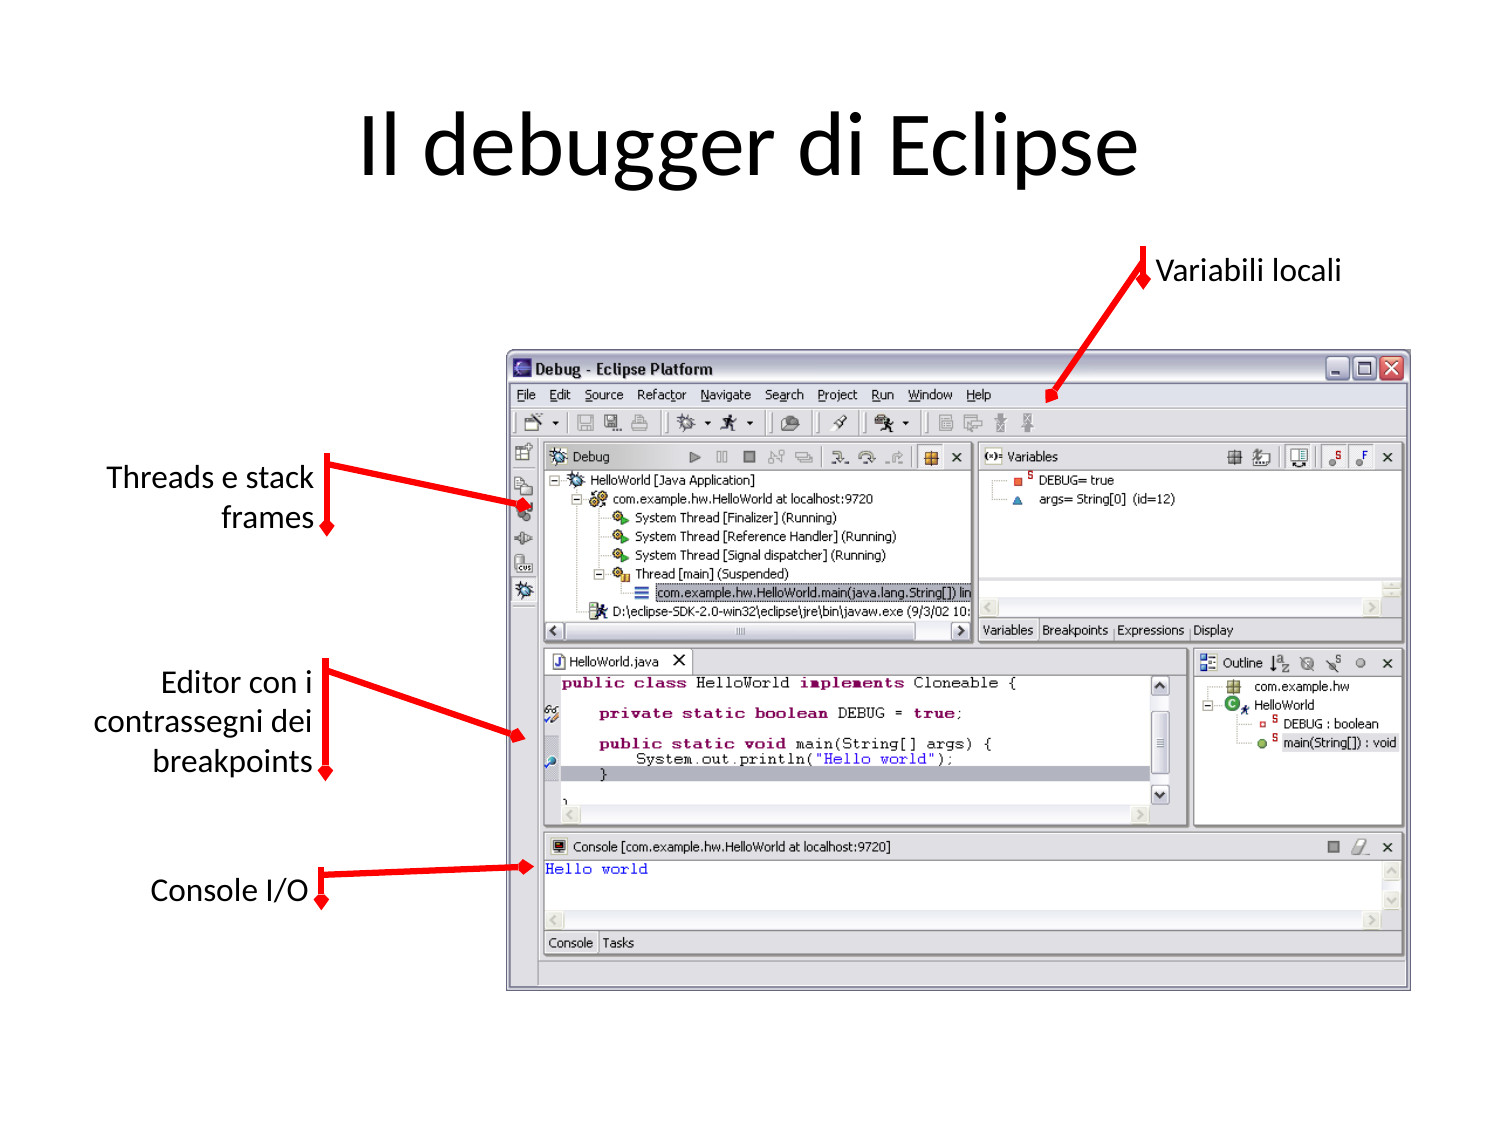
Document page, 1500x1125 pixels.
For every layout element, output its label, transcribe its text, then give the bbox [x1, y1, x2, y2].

text_box Editor con i contrassegni dei breakpoints [320, 657, 501, 782]
text_box Console I/O [89, 867, 309, 910]
text_box Variabili locali [1083, 246, 1149, 348]
text_box Console I/O [316, 866, 501, 911]
picture [506, 349, 1411, 992]
text_box Editor con i contrassegni dei breakpoints [0, 658, 313, 781]
text_box Variabili locali [1156, 246, 1441, 290]
title Il debugger di Eclipse [75, 45, 1425, 233]
text_box Threads e stack frames [100, 453, 314, 537]
